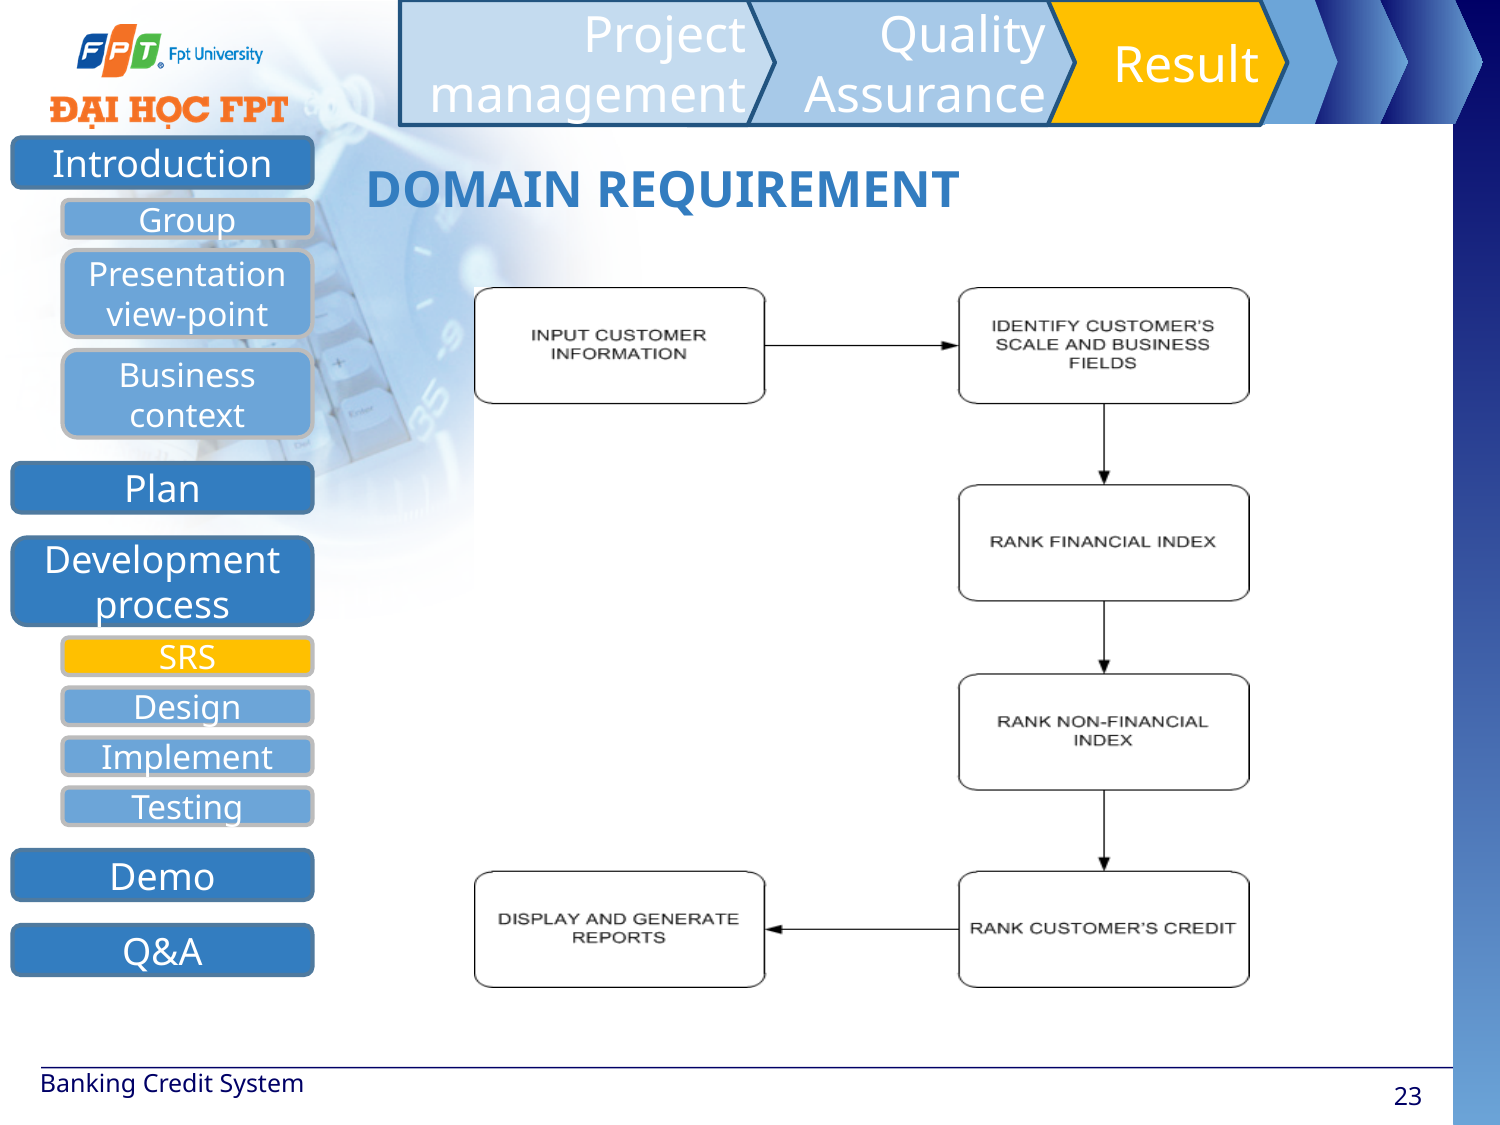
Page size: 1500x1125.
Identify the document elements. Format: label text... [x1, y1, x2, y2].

slide_number Banking Credit System [24, 1059, 376, 1113]
picture [0, 1, 1251, 988]
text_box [399, 0, 1288, 126]
slide_number 23 [1087, 1072, 1438, 1113]
text_box DOMAIN REQUIREMENT [350, 149, 1425, 275]
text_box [12, 137, 313, 976]
